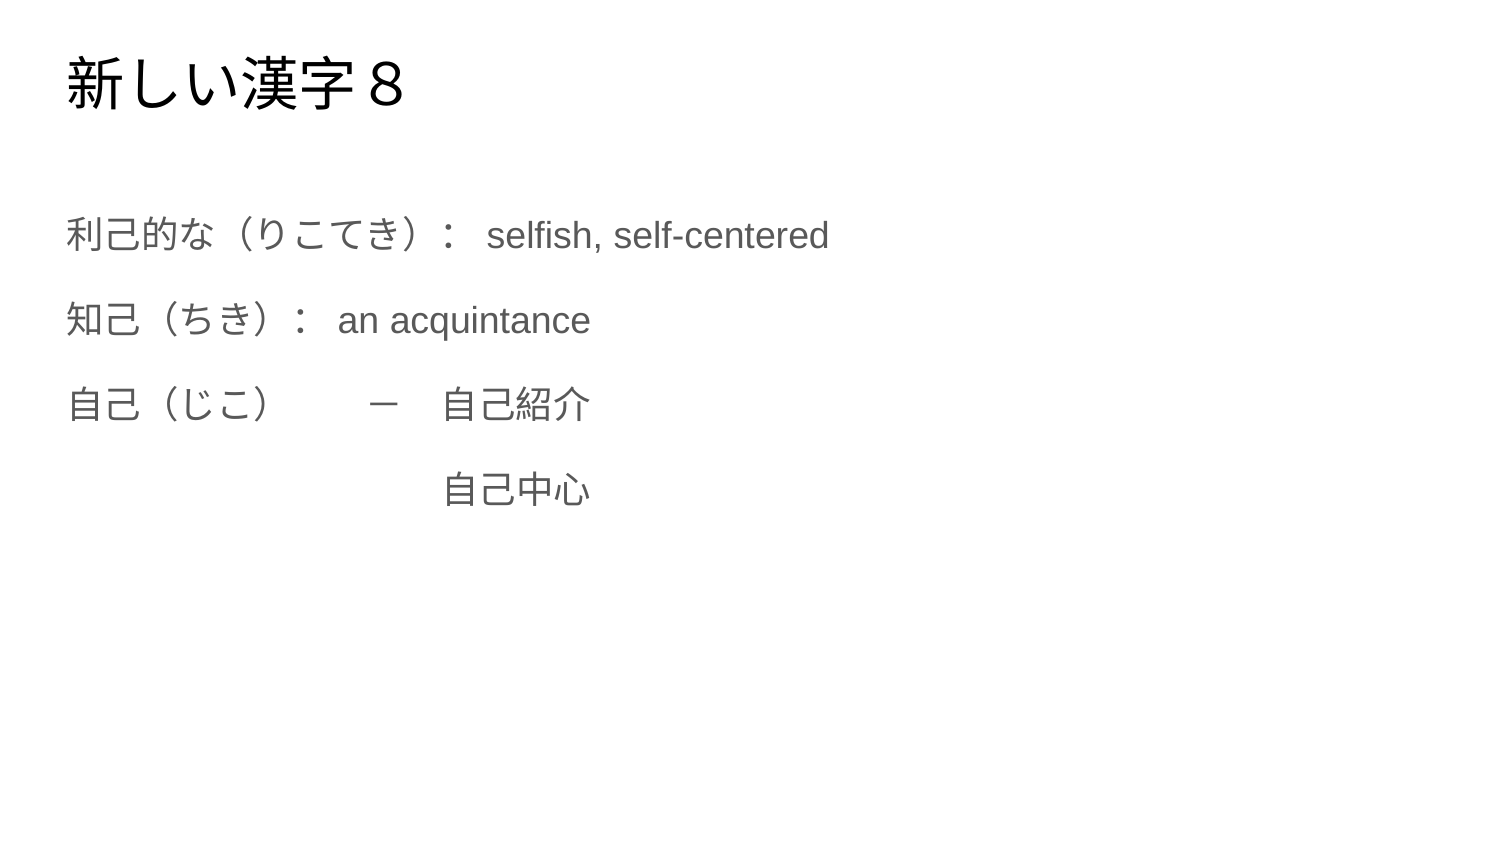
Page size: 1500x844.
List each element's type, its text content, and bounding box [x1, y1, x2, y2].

list 利己的な（りこてき）：selfish, self-centered 知己（ちき）：an acquintance 自己（じこ） － 自己紹介 自己中心 [51, 189, 1449, 750]
title 新しい漢字８ [51, 32, 1449, 127]
